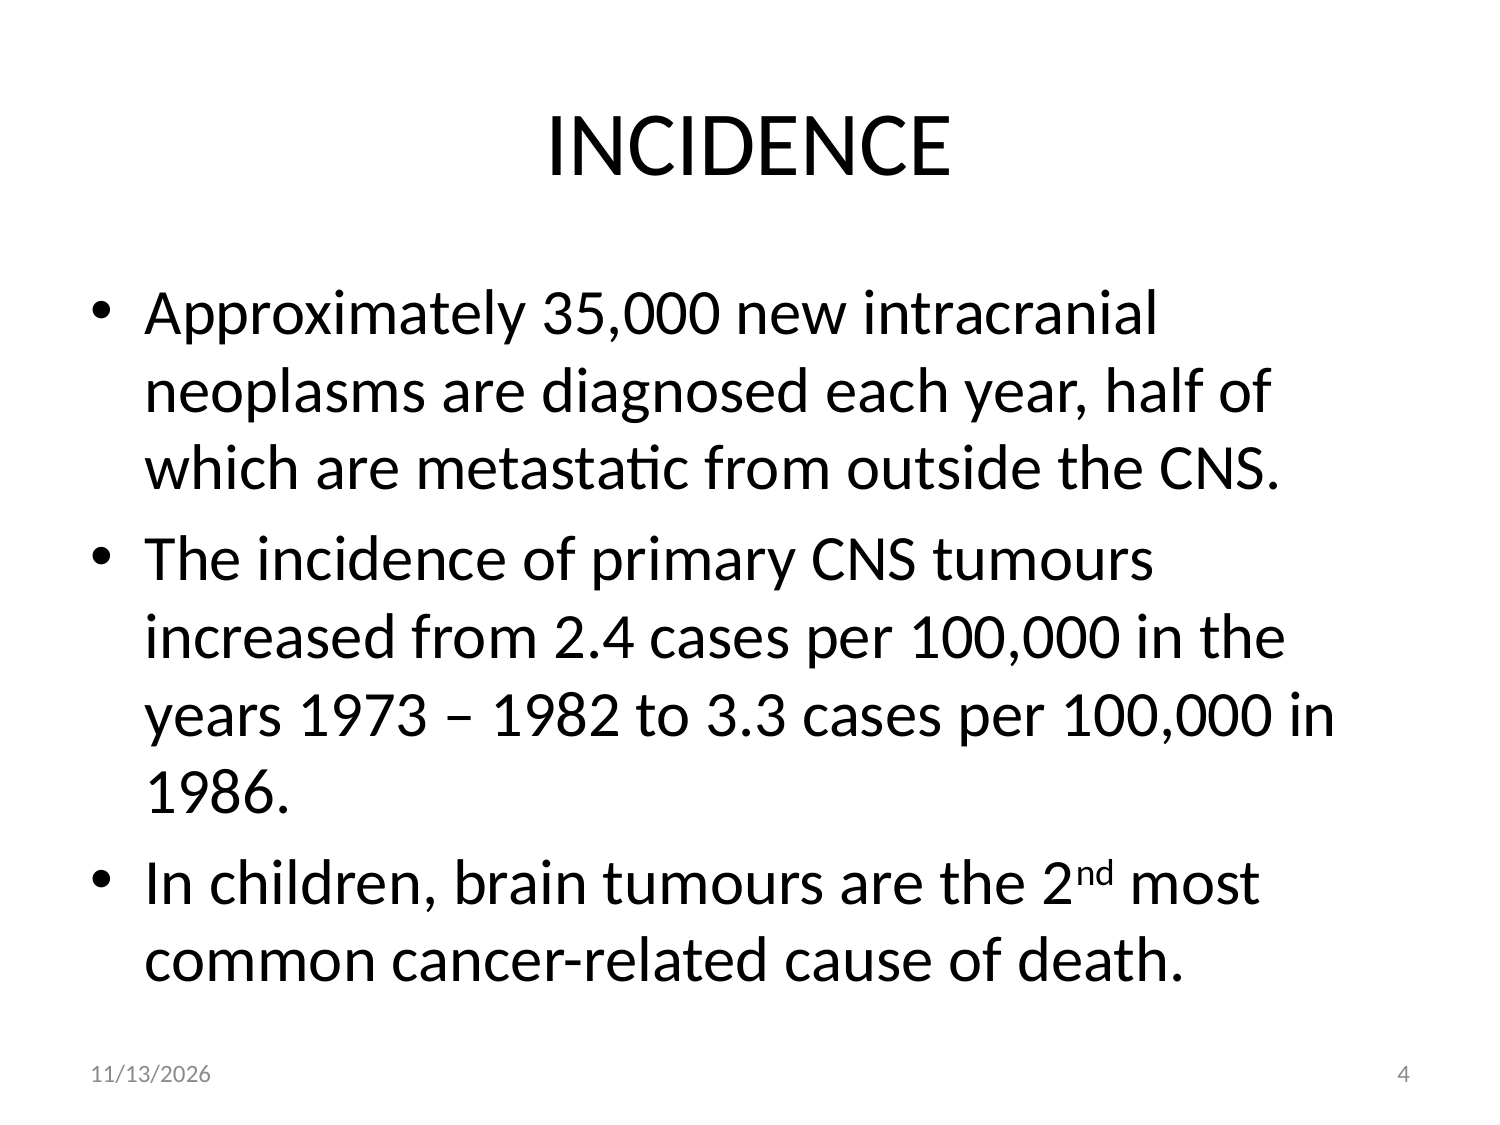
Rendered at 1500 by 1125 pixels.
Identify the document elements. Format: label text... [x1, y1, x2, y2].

list Approximately 35,000 new intracranial neoplasms are diagnosed each year, half of which are metastatic from outside the CNS. The incidence of primary CNS tumours increased from 2.4 cases per 100,000 in the years 1973 – 1982 to 3.3 cases per 100,000 in 1986. In children, brain tumours are the 2nd most common cancer-related cause of death. [75, 262, 1425, 1005]
title INCIDENCE [75, 45, 1425, 233]
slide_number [75, 1042, 425, 1103]
slide_number 4 [1074, 1042, 1425, 1103]
